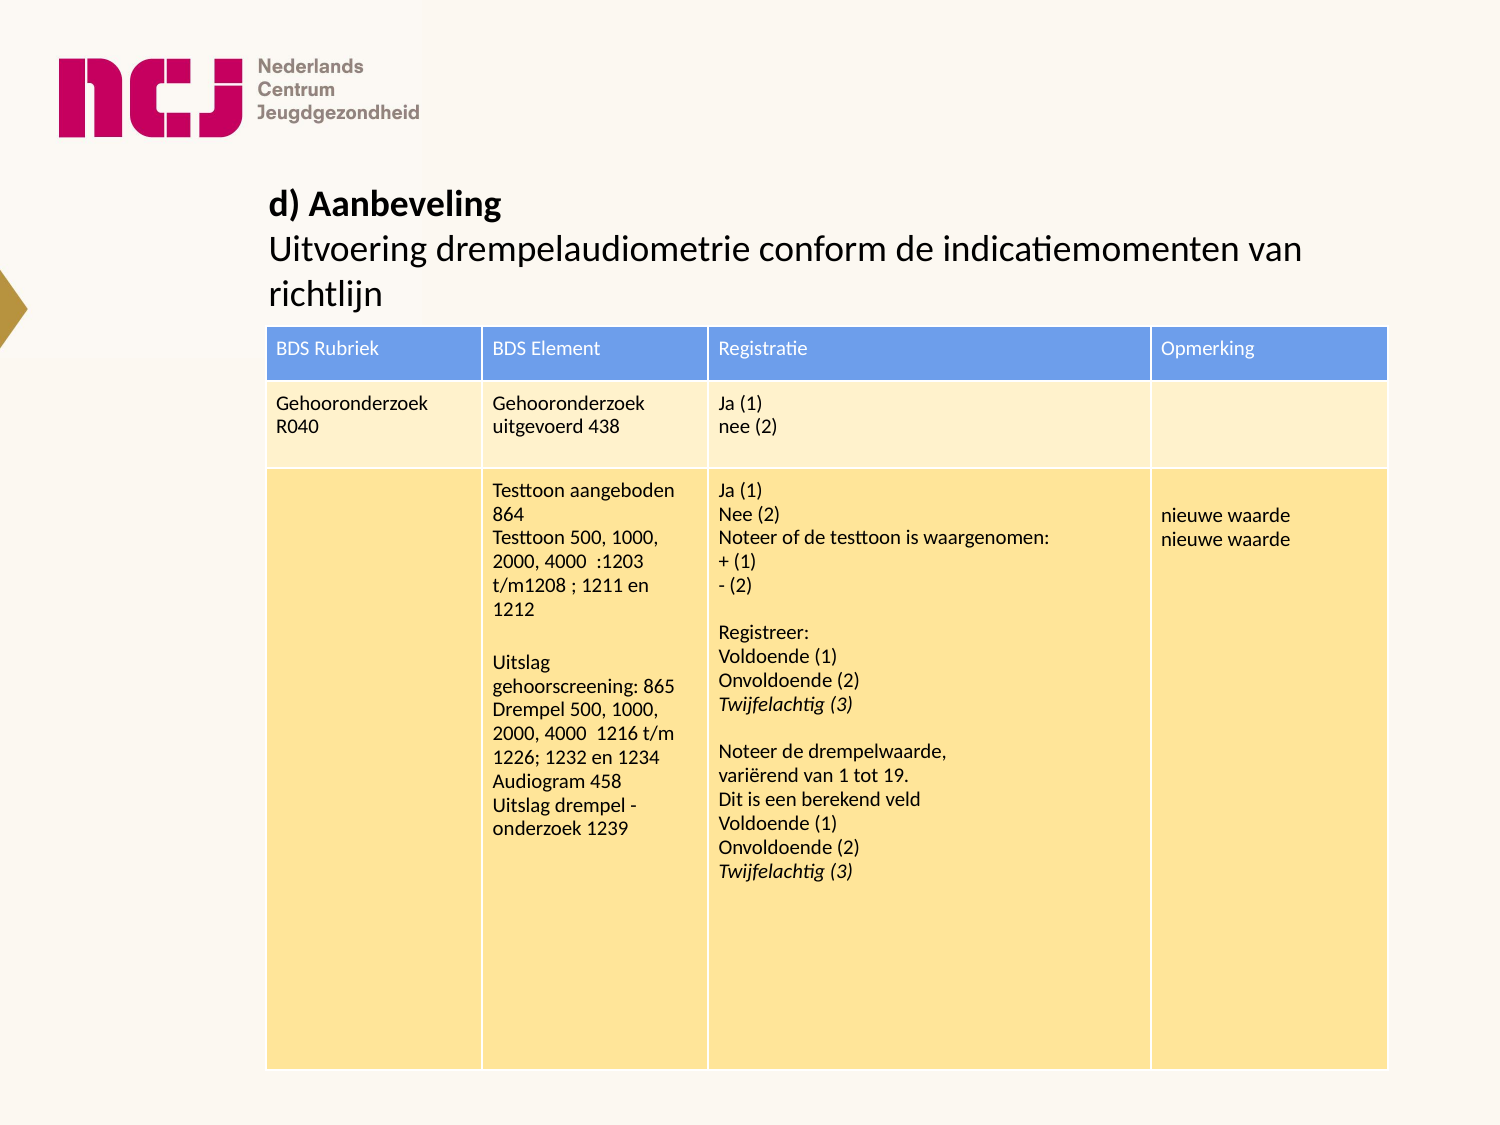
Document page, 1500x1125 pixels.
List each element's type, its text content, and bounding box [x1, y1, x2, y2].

table_header Opmerking [1152, 327, 1387, 380]
table_cell Ja (1) nee (2) [709, 382, 1150, 467]
table_cell [267, 469, 481, 1069]
picture [0, 0, 422, 358]
table_cell [1152, 382, 1387, 467]
text_box d) Aanbeveling Uitvoering drempelaudiometrie conform de indicatiemomenten van richtlijn [253, 171, 1424, 321]
table_header BDS Element [483, 327, 707, 380]
table_cell Gehooronderzoek R040 [267, 382, 481, 467]
table_header BDS Rubriek [267, 327, 481, 380]
table_header Registratie [709, 327, 1150, 380]
table_cell nieuwe waarde nieuwe waarde [1152, 469, 1387, 1069]
table_cell Ja (1) Nee (2) Noteer of de testtoon is waargenomen: + (1) - (2) Registreer: Voldoende (1) Onvoldoende (2) Twijfelachtig (3) Noteer de drempelwaarde, variërend van 1 tot 19. Dit is een berekend veld Voldoende (1) Onvoldoende (2) Twijfelachtig (3) [709, 469, 1150, 1069]
table_cell Testtoon aangeboden 864 Testtoon 500, 1000, 2000, 4000 :1203 t/m1208 ; 1211 en 1212 Uitslag gehoorscreening: 865 Drempel 500, 1000, 2000, 4000 1216 t/m 1226; 1232 en 1234 Audiogram 458 Uitslag drempel -onderzoek 1239 [483, 469, 707, 1069]
table_cell Gehooronderzoek uitgevoerd 438 [483, 382, 707, 467]
